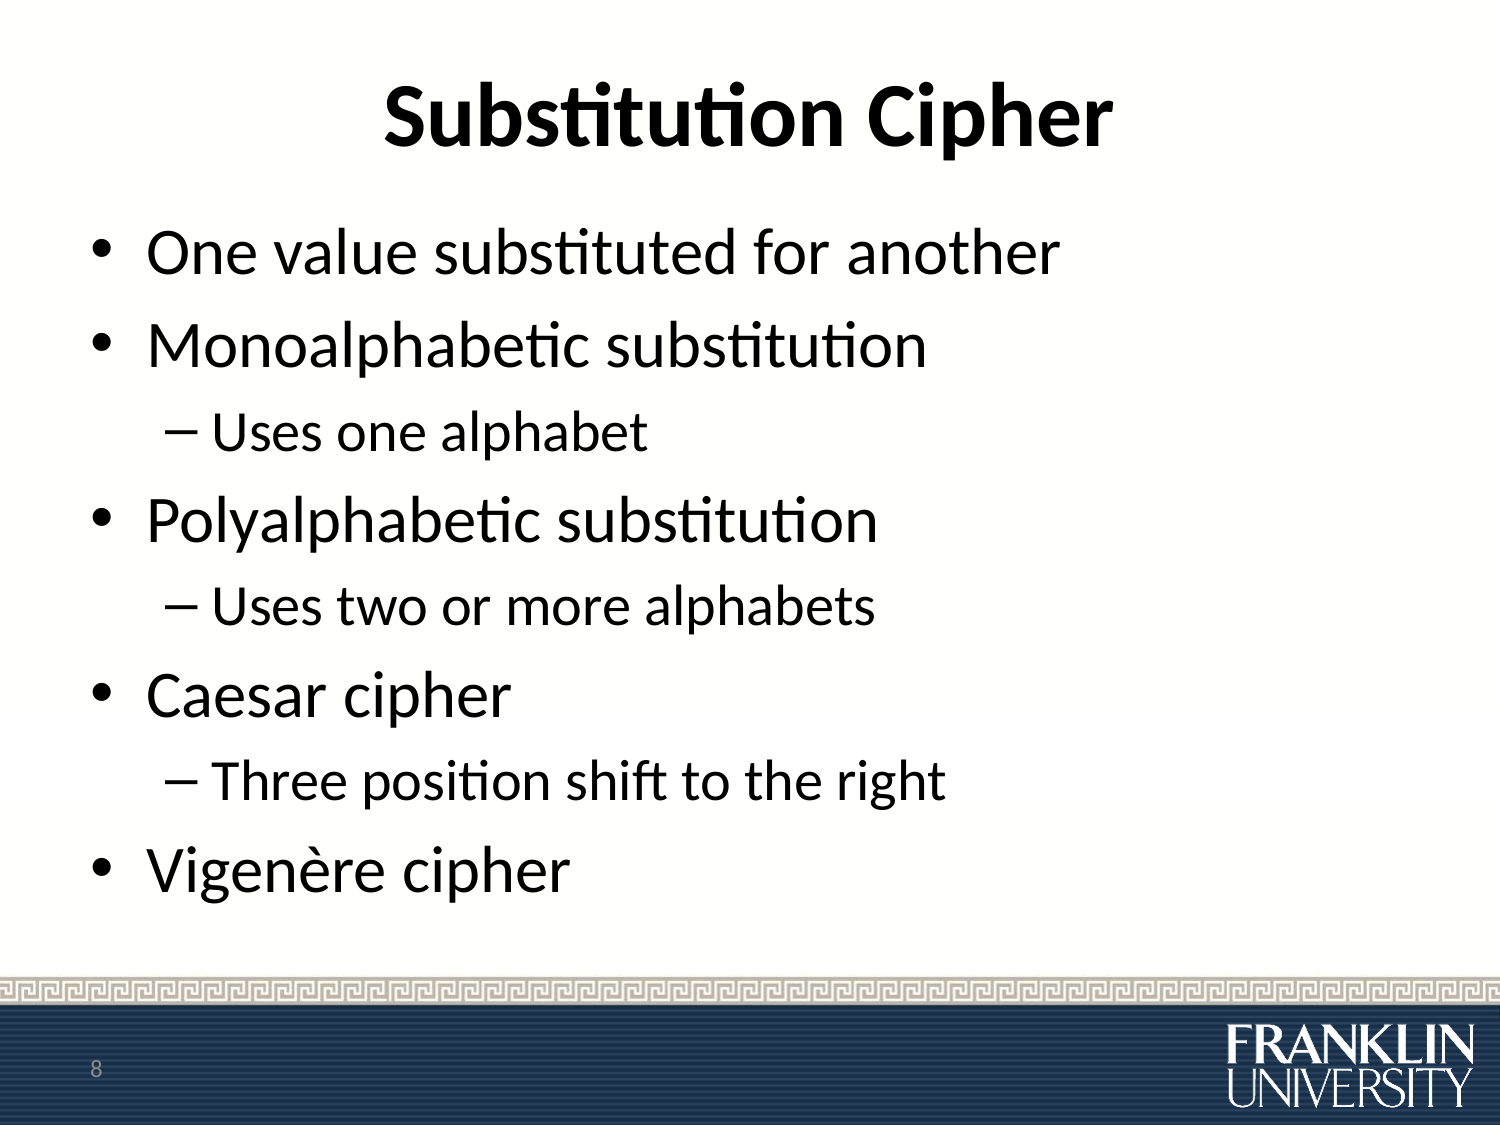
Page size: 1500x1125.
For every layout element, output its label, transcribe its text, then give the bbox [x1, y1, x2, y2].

title Substitution Cipher [75, 45, 1425, 175]
list One value substituted for another Monoalphabetic substitution Uses one alphabet Polyalphabetic substitution Uses two or more alphabets Caesar cipher Three position shift to the right Vigenère cipher [75, 200, 1425, 963]
picture [0, 0, 1500, 1125]
slide_number 8 [75, 1037, 425, 1098]
